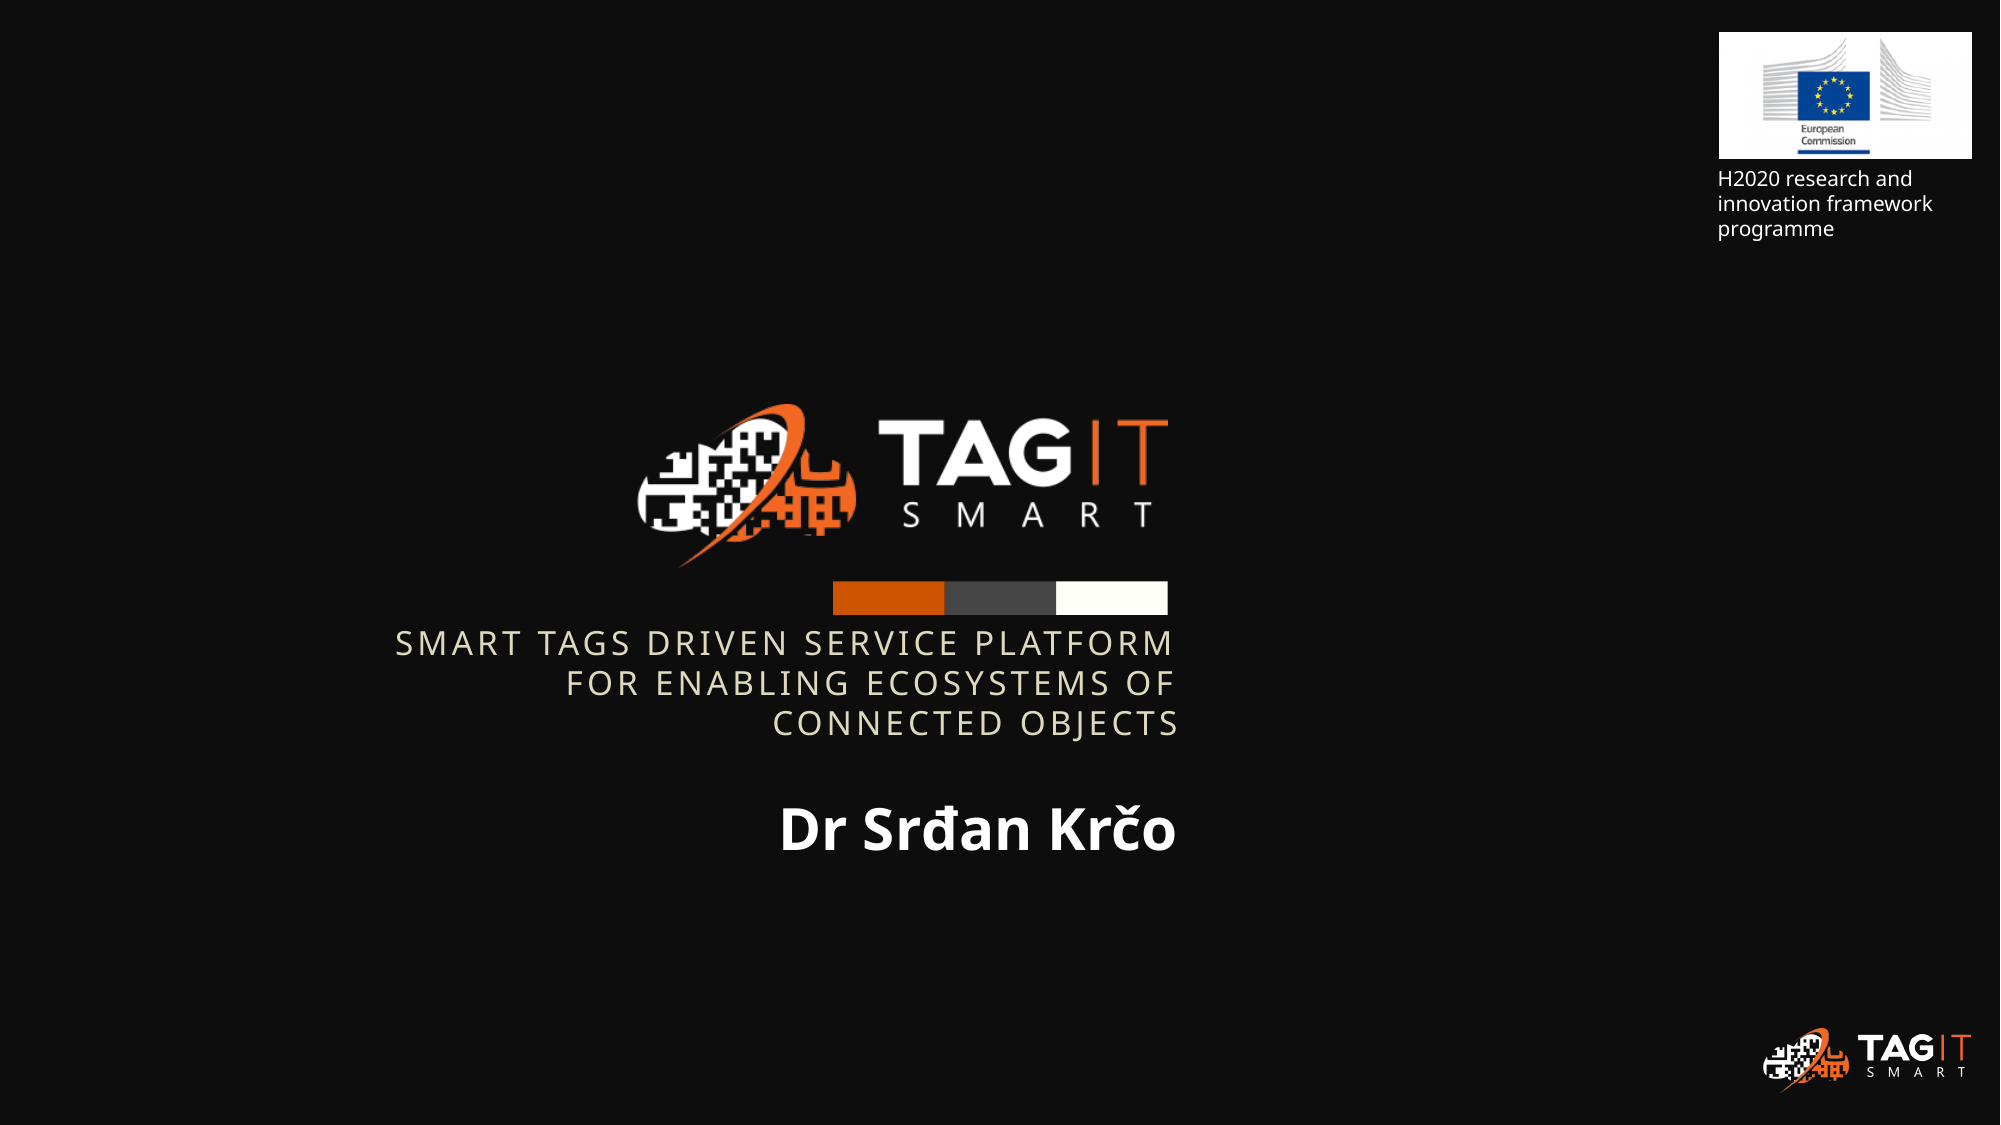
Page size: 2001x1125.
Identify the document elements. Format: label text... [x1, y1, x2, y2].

text_box SMART TAGS DRIVEN SERVICE PLATFORM FOR ENABLING ECOSYSTEMS OF CONNECTED OBJECTS [324, 614, 1193, 750]
text_box [1057, 580, 1169, 614]
text_box [946, 580, 1057, 616]
picture [1719, 32, 1973, 159]
picture [1738, 1028, 1971, 1093]
text_box Dr Srđan Krčo [763, 784, 1193, 870]
text_box [832, 580, 946, 616]
picture [574, 404, 1168, 568]
text_box H2020 research and innovation framework programme [1702, 158, 1972, 249]
